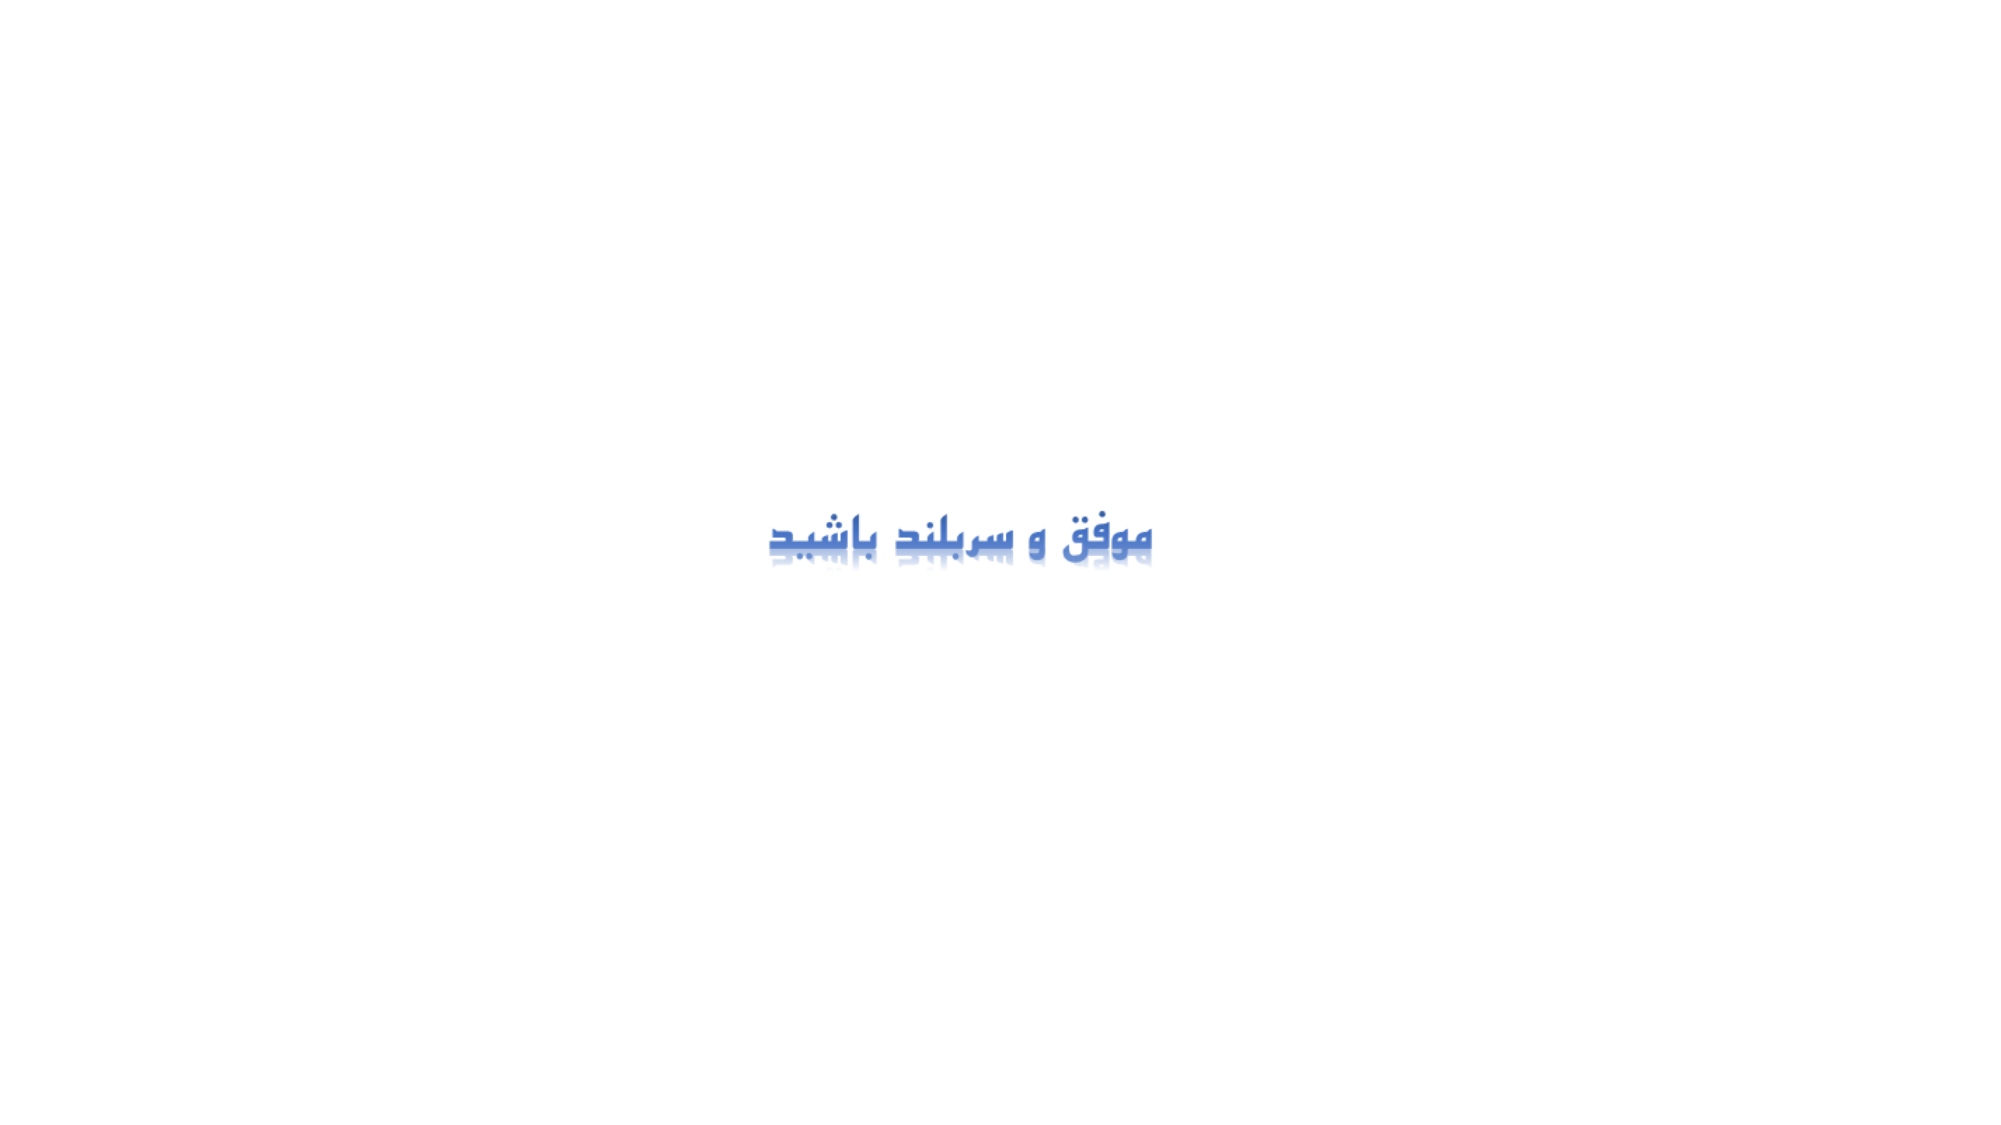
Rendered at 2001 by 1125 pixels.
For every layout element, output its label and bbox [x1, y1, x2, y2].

list [531, 277, 1497, 937]
